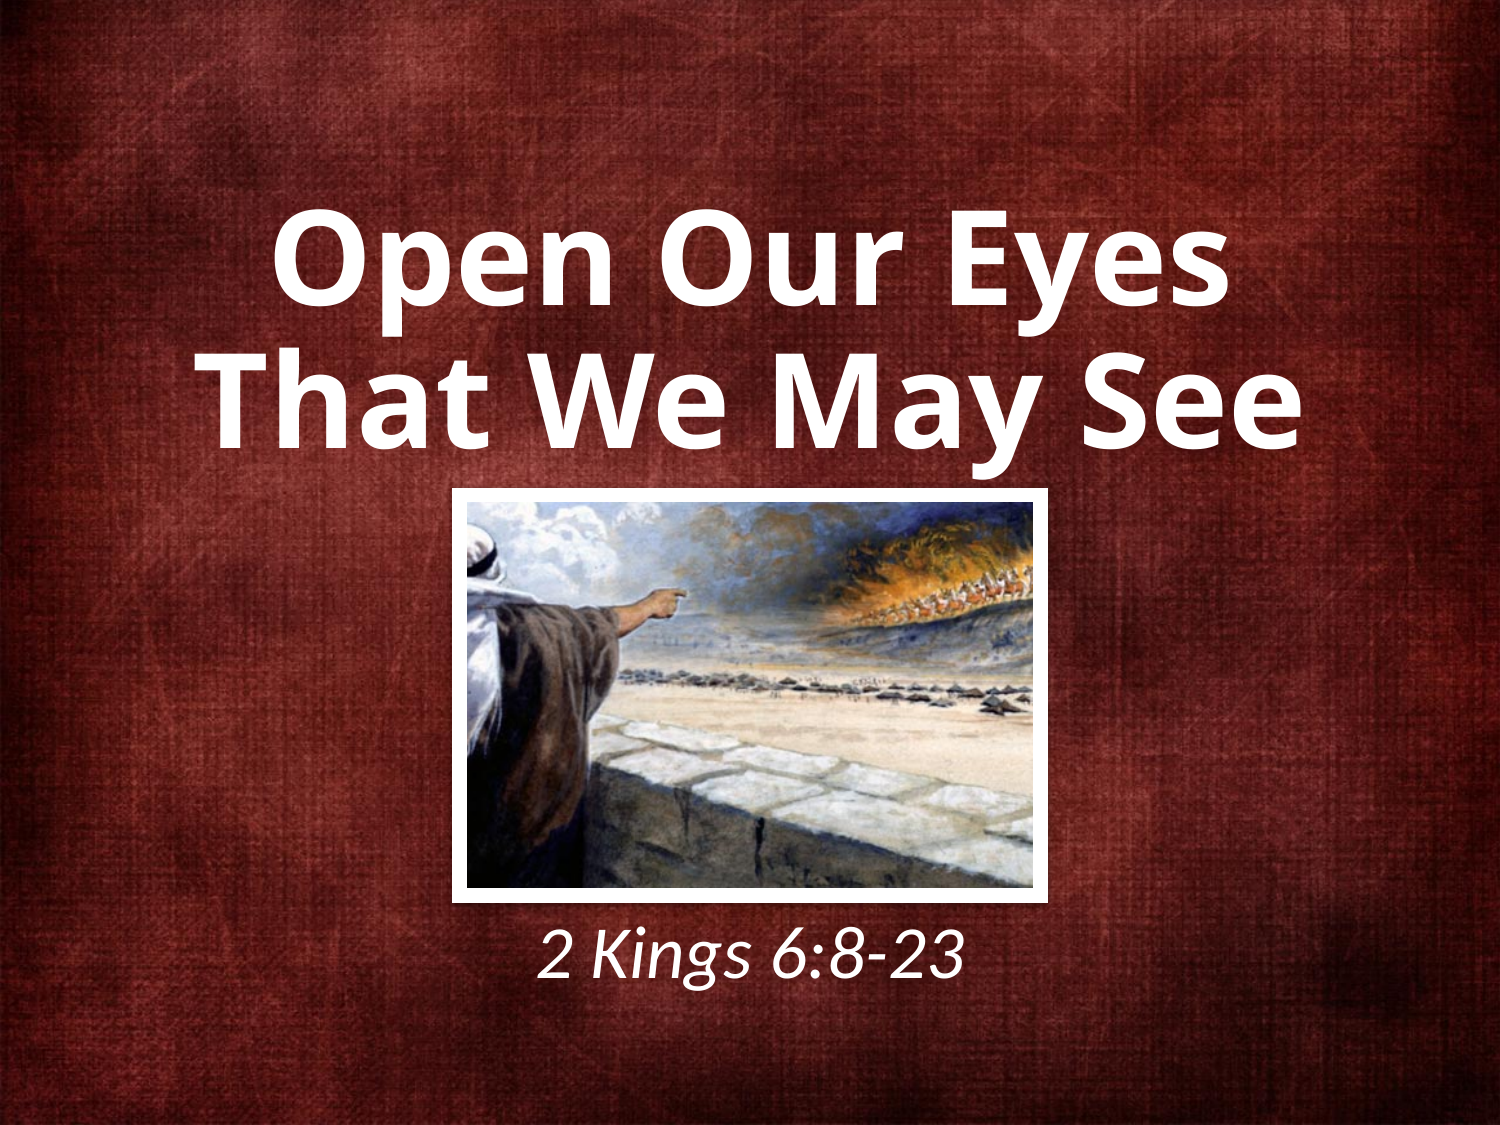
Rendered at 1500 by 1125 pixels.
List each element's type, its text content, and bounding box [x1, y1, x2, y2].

subtitle 2 Kings 6:8-23 [187, 906, 1313, 1125]
picture [0, 0, 1500, 1125]
title Open Our Eyes That We May See [112, 92, 1388, 485]
